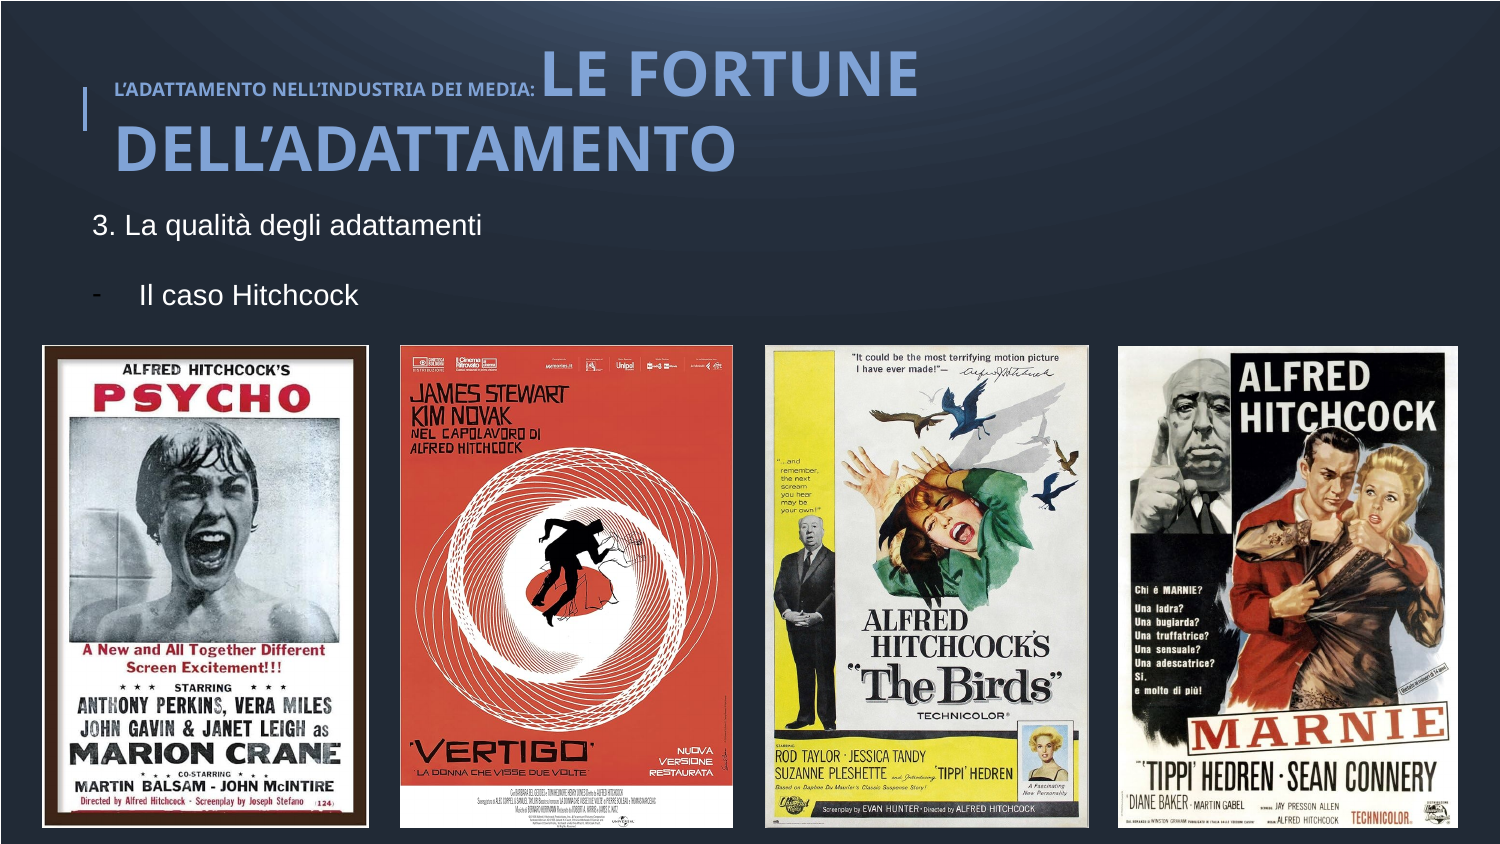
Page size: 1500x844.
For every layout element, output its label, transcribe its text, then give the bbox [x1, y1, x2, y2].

picture [2, 2, 1500, 844]
text_box 3. La qualità degli adattamenti Il caso Hitchcock [77, 198, 1428, 424]
title L’ADATTAMENTO NELL’INDUSTRIA DEI MEDIA: LE FORTUNE DELL’ADATTAMENTO [98, 62, 1382, 157]
